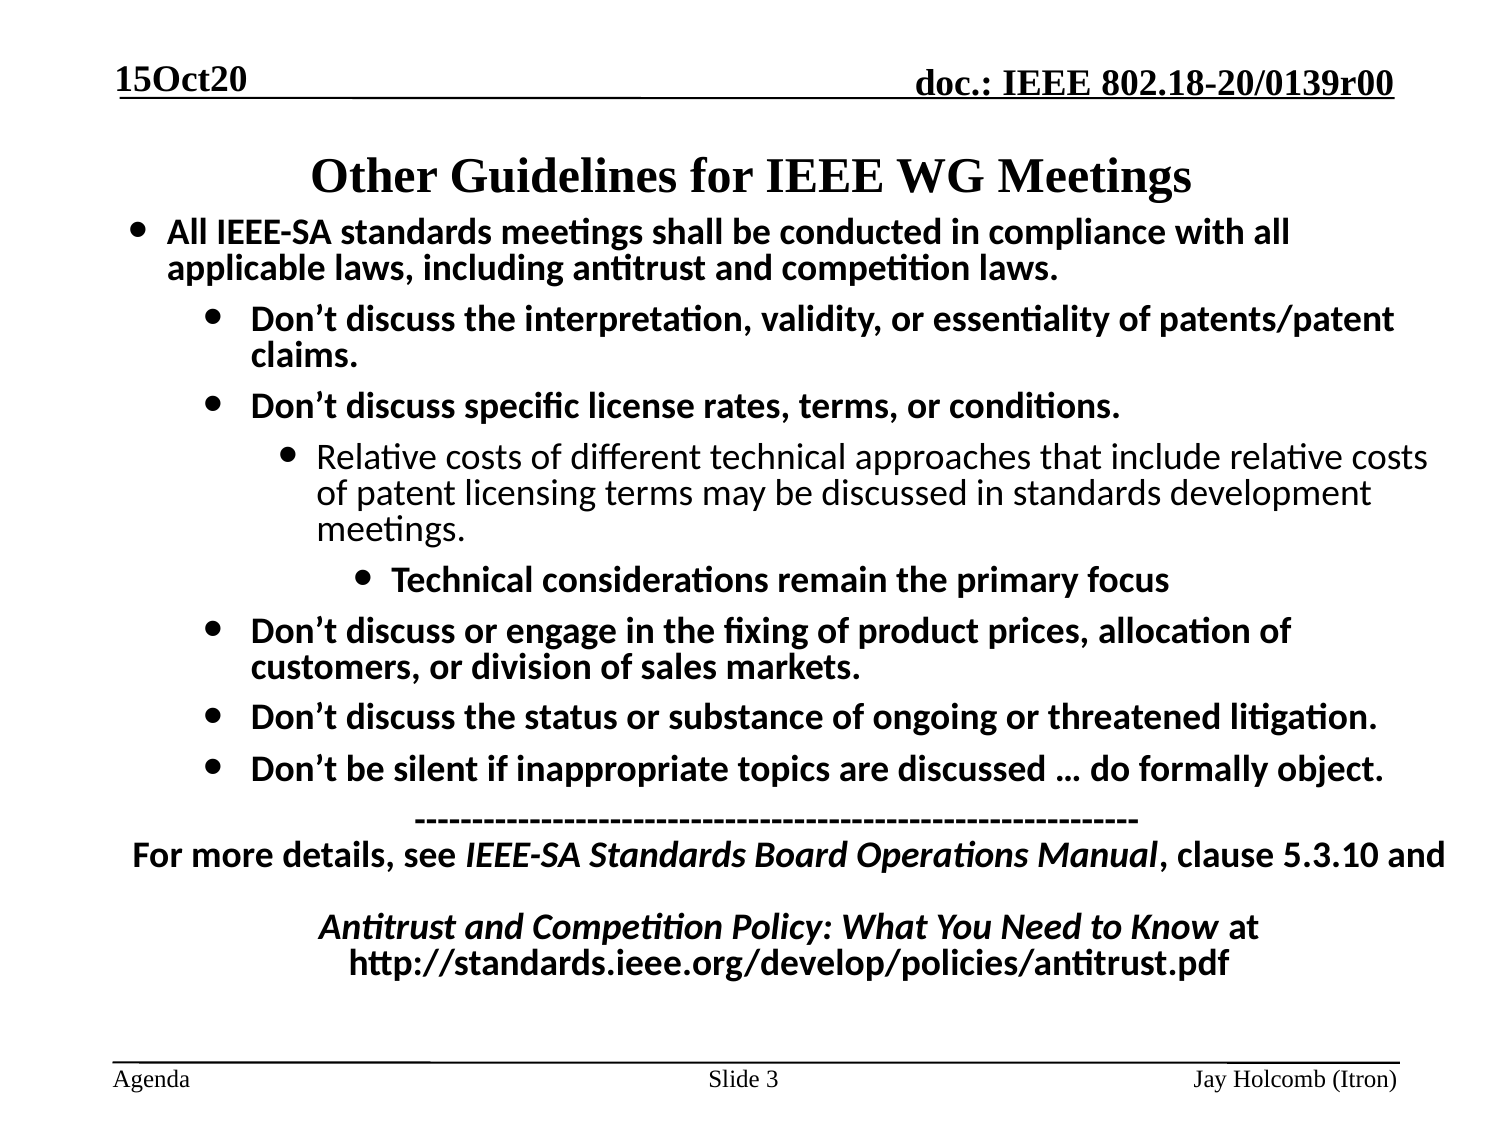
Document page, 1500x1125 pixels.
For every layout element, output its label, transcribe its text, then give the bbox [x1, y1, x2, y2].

text_box [87, 37, 1438, 163]
footer Jay Holcomb (Itron) [874, 1061, 1398, 1093]
title Other Guidelines for IEEE WG Meetings [105, 163, 1398, 246]
slide_number Slide 3 [687, 1061, 800, 1123]
text_box All IEEE-SA standards meetings shall be conducted in compliance with all applicable laws, including antitrust and competition laws. Don’t discuss the interpretation, validity, or essentiality of patents/patent claims. Don’t discuss specific license rates, terms, or conditions. Relative costs of different technical approaches that include relative costs of patent licensing terms may be discussed in standards development meetings. Technical considerations remain the primary focus Don’t discuss or engage in the fixing of product prices, allocation of customers, or division of sales markets. Don’t discuss the status or substance of ongoing or threatened litigation. Don’t be silent if inappropriate topics are discussed … do formally object. --------------------------------------------------------------- For more details, see IEEE-SA Standards Board Operations Manual, clause 5.3.10 and Antitrust and Competition Policy: What You Need to Know at http://standards.ieee.org/develop/policies/antitrust.pdf [114, 172, 1465, 1011]
